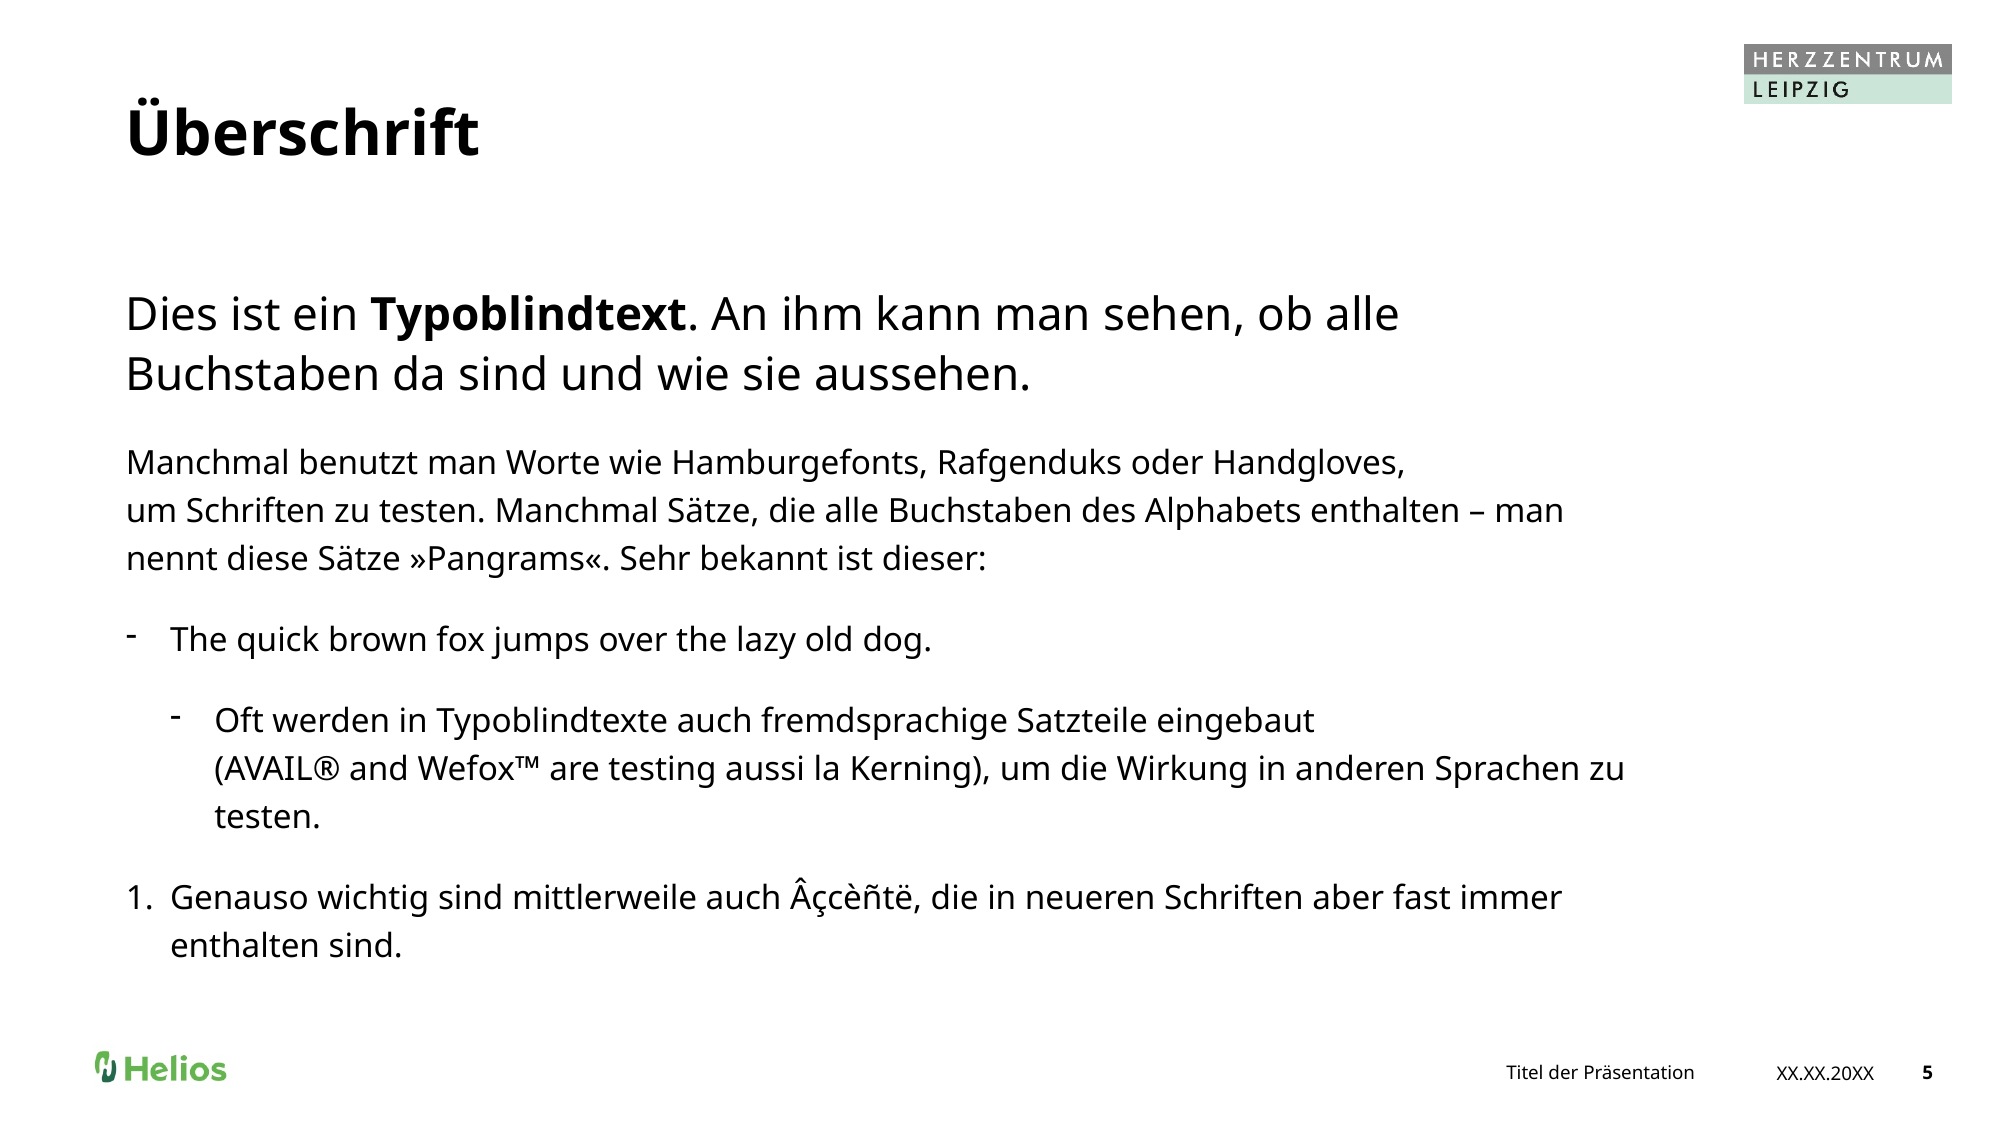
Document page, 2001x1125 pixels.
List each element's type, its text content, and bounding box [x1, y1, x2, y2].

list Dies ist ein Typoblindtext. An ihm kann man sehen, ob alle Buchstaben da sind und wie sie aussehen. Manchmal benutzt man Worte wie Hamburgefonts, Rafgenduks oder Handgloves, um Schriften zu testen. Manchmal Sätze, die alle Buchstaben des Alphabets enthalten – man nennt diese Sätze »Pangrams«. Sehr bekannt ist dieser: The quick brown fox jumps over the lazy old dog. Oft werden in Typoblindtexte auch fremdsprachige Satzteile eingebaut (AVAIL® and Wefox™ are testing aussi la Kerning), um die Wirkung in anderen Sprachen zu testen. Genauso wichtig sind mittlerweile auch Âçcèñtë, die in neueren Schriften aber fast immer enthalten sind. [125, 278, 1638, 988]
slide_number XX.XX.20XX [1732, 1046, 1874, 1106]
slide_number 5 [1874, 1046, 1934, 1106]
footer Titel der Präsentation [338, 1046, 1695, 1106]
title Überschrift [125, 101, 1638, 197]
picture [1744, 44, 1952, 104]
picture [71, 1032, 250, 1105]
